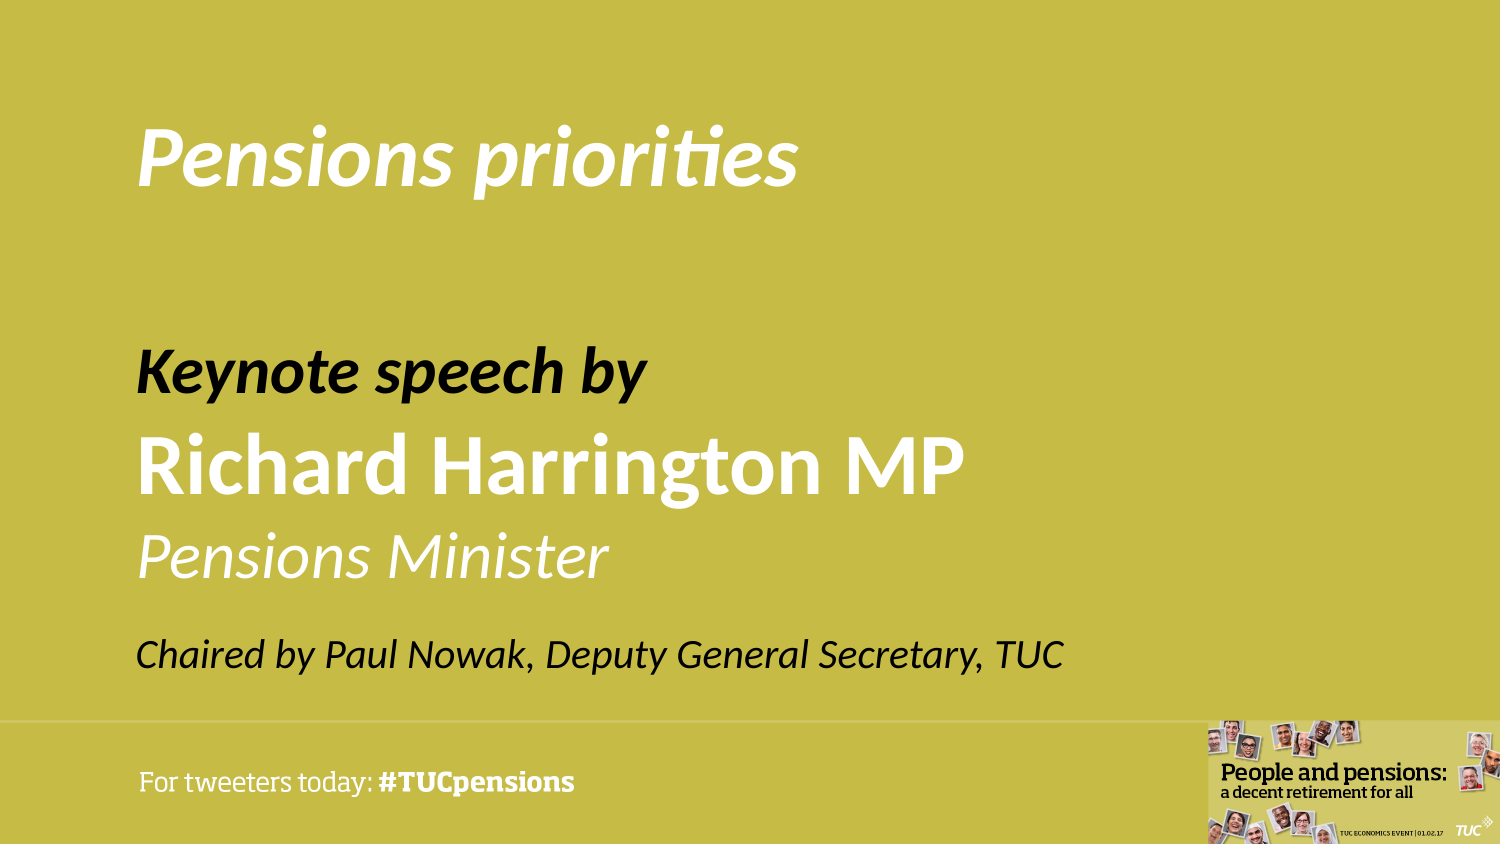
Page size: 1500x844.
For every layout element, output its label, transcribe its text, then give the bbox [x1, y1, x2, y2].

title Pensions priorities [136, 91, 1412, 317]
picture [0, 0, 1500, 844]
text_box Keynote speech by Richard Harrington MP Pensions Minister [136, 327, 1412, 593]
text_box Chaired by Paul Nowak, Deputy General Secretary, TUC [135, 627, 1411, 678]
